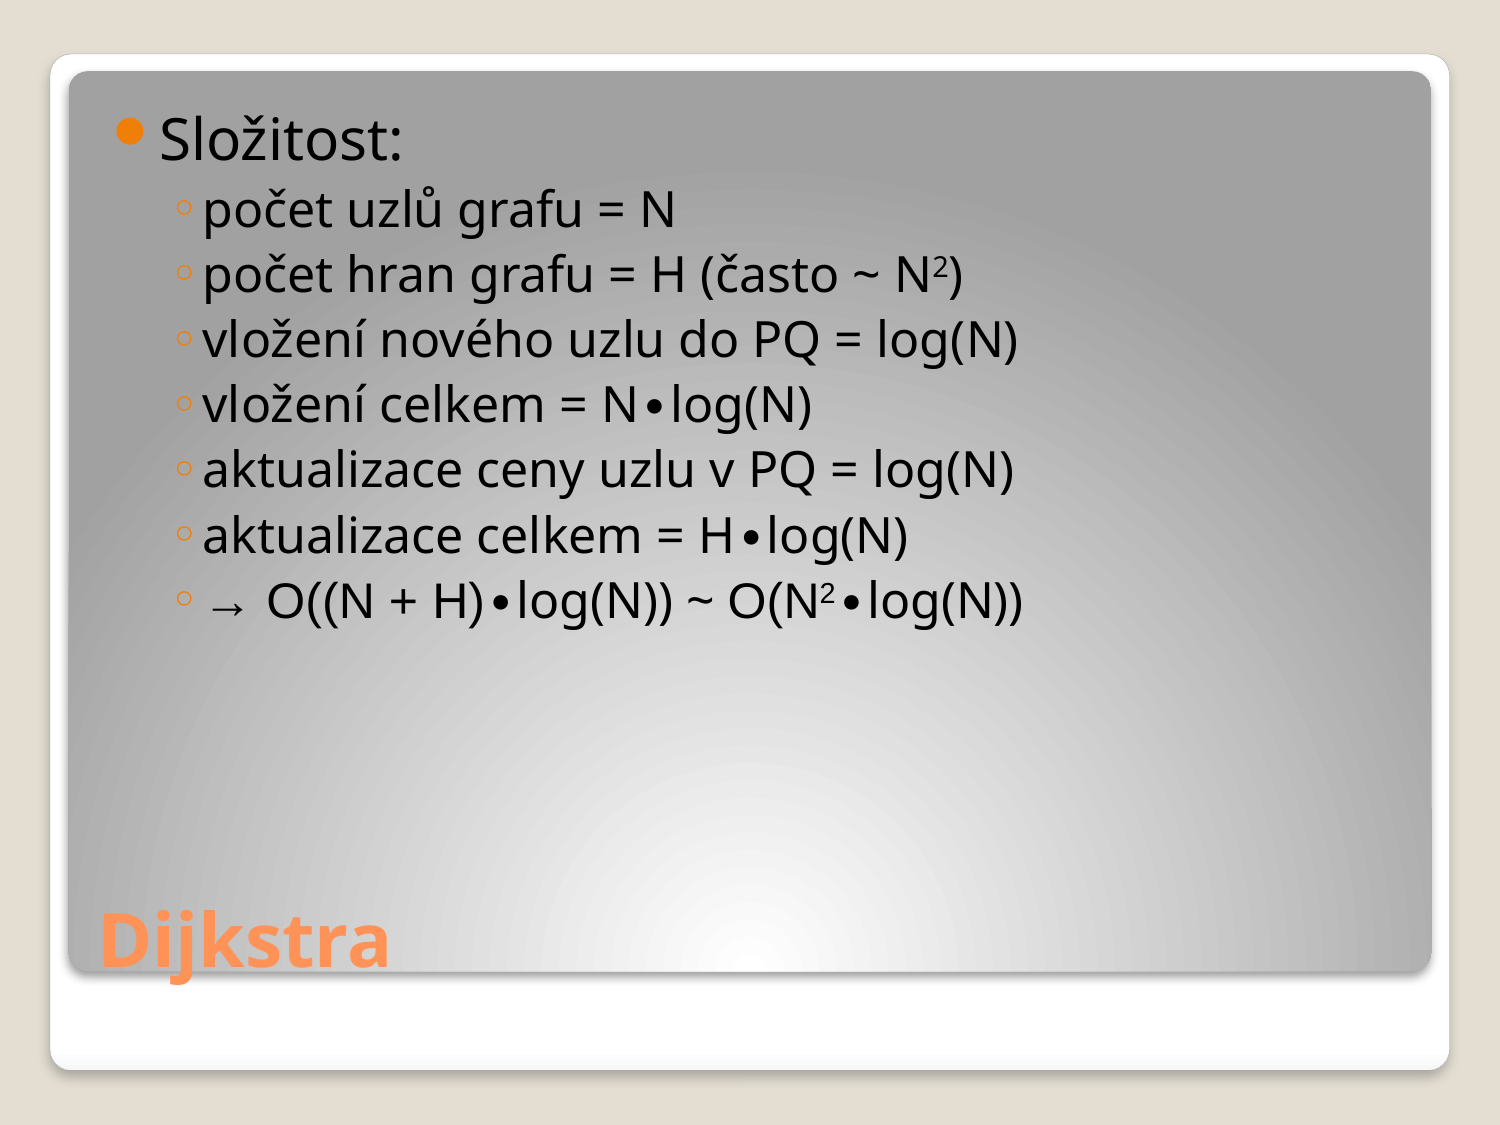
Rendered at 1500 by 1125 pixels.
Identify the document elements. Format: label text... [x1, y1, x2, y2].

title Dijkstra [82, 817, 1425, 990]
list Složitost: počet uzlů grafu = N počet hran grafu = H (často ~ N2) vložení nového uzlu do PQ = log(N) vložení celkem = N∙log(N) aktualizace ceny uzlu v PQ = log(N) aktualizace celkem = H∙log(N) → O((N + H)∙log(N)) ~ O(N2∙log(N)) [82, 86, 1425, 774]
text_box [0, 0, 1500, 75]
